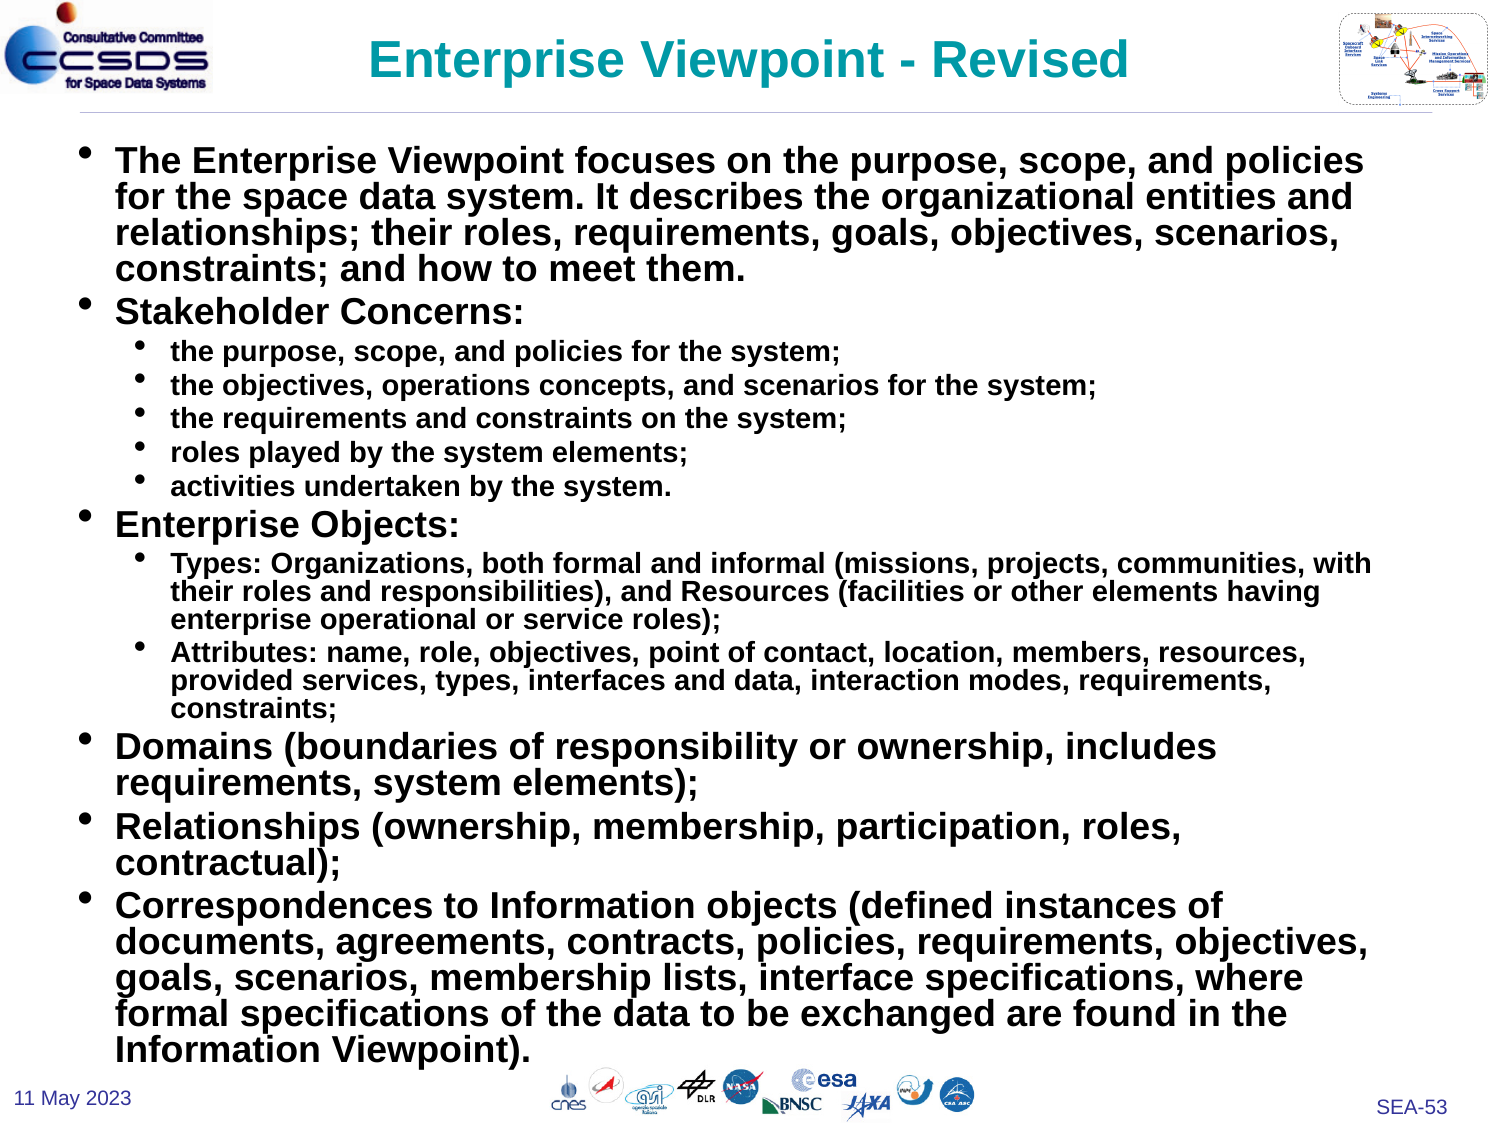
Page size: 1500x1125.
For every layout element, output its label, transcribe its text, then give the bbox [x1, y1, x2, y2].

list The Enterprise Viewpoint focuses on the purpose, scope, and policies for the space data system. It describes the organizational entities and relationships; their roles, requirements, goals, objectives, scenarios, constraints; and how to meet them. Stakeholder Concerns: the purpose, scope, and policies for the system; the objectives, operations concepts, and scenarios for the system; the requirements and constraints on the system; roles played by the system elements; activities undertaken by the system. Enterprise Objects: Types: Organizations, both formal and informal (missions, projects, communities, with their roles and responsibilities), and Resources (facilities or other elements having enterprise operational or service roles); Attributes: name, role, objectives, point of contact, location, members, resources, provided services, types, interfaces and data, interaction modes, requirements, constraints; Domains (boundaries of responsibility or ownership, includes requirements, system elements); Relationships (ownership, membership, participation, roles, contractual); Correspondences to Information objects (defined instances of documents, agreements, contracts, policies, requirements, objectives, goals, scenarios, membership lists, interface specifications, where formal specifications of the data to be exchanged are found in the Information Viewpoint). [62, 137, 1413, 1075]
picture [0, 0, 213, 94]
picture [549, 1075, 975, 1125]
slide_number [0, 1074, 285, 1120]
picture [1338, 12, 1488, 106]
title Enterprise Viewpoint - Revised [75, 24, 1425, 105]
